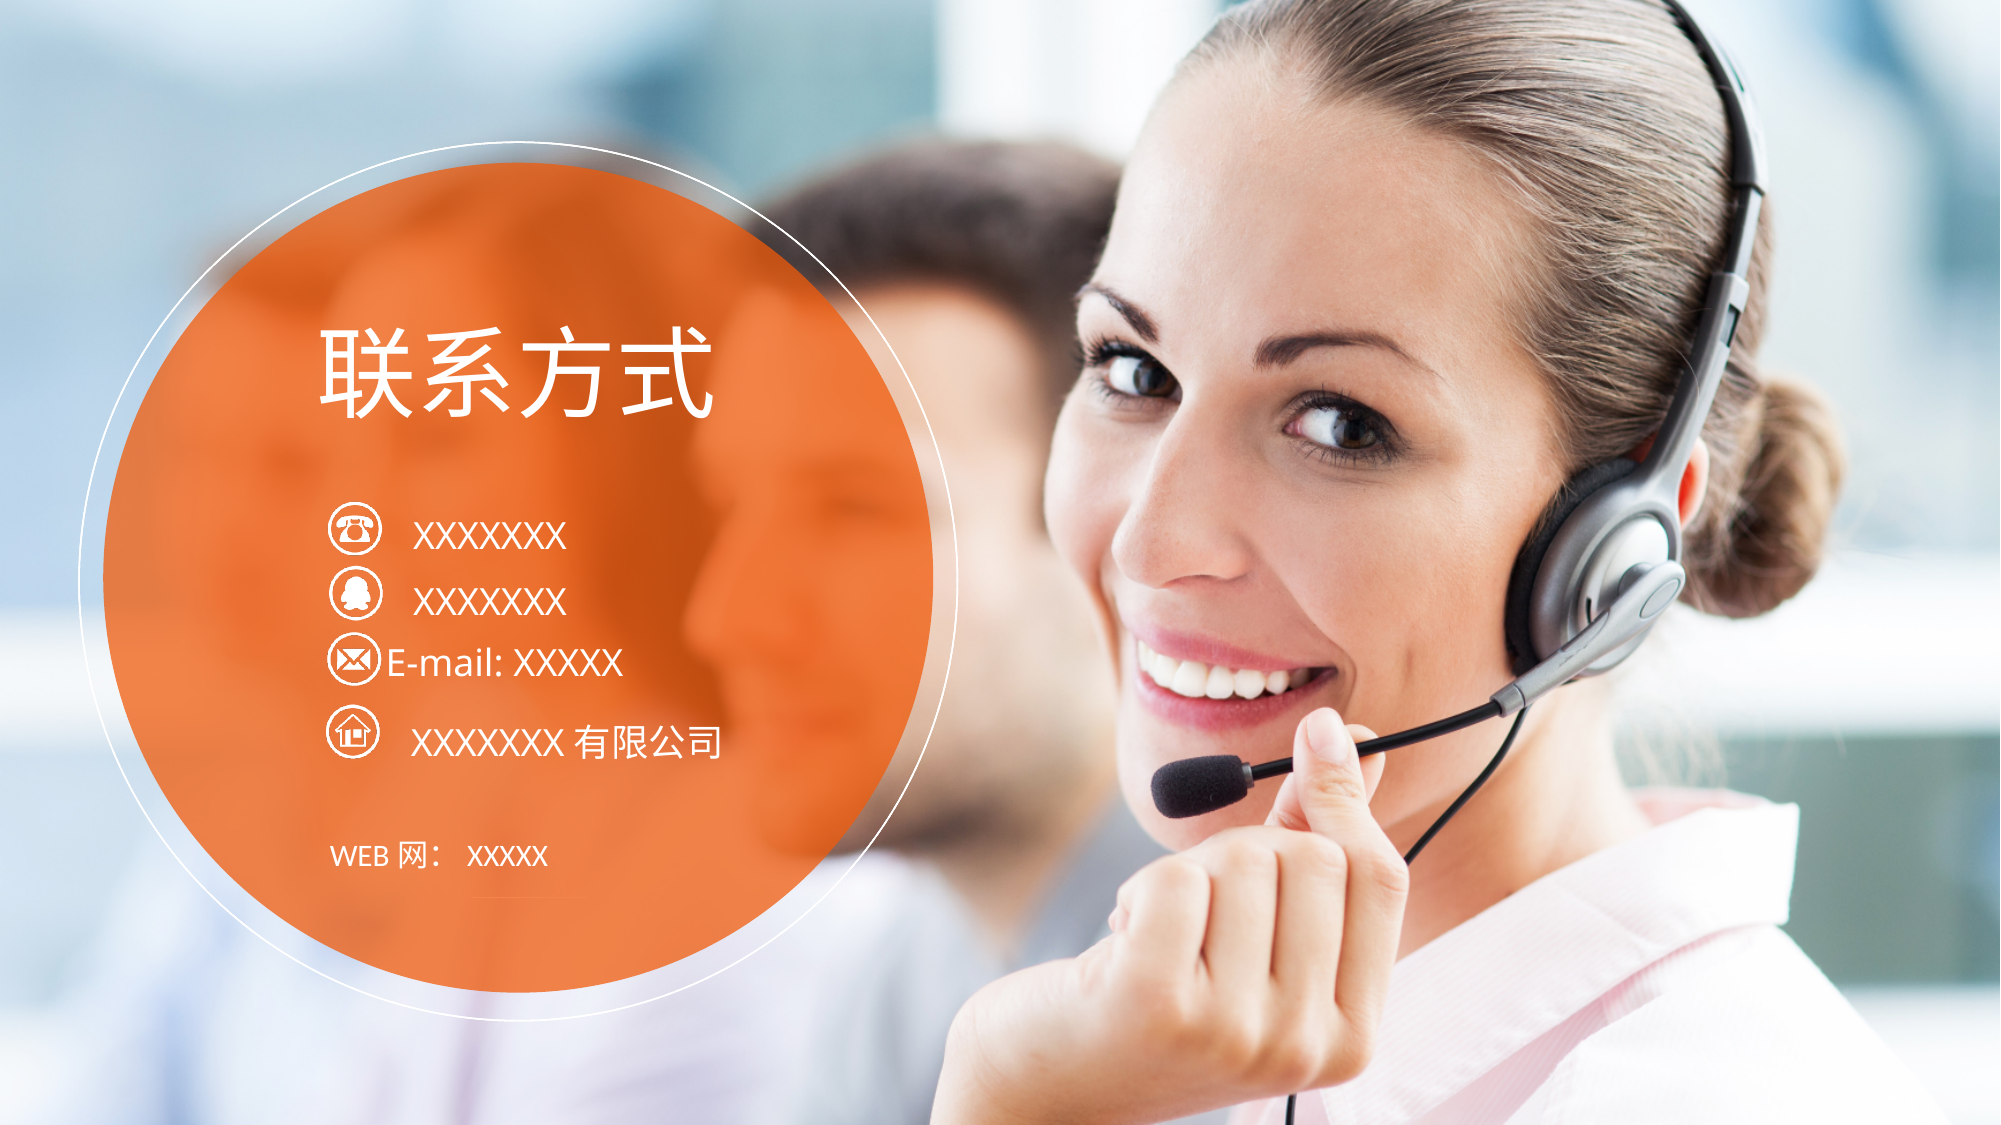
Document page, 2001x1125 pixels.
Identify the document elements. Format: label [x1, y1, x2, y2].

text_box [78, 141, 958, 1021]
picture [0, 0, 2000, 1125]
